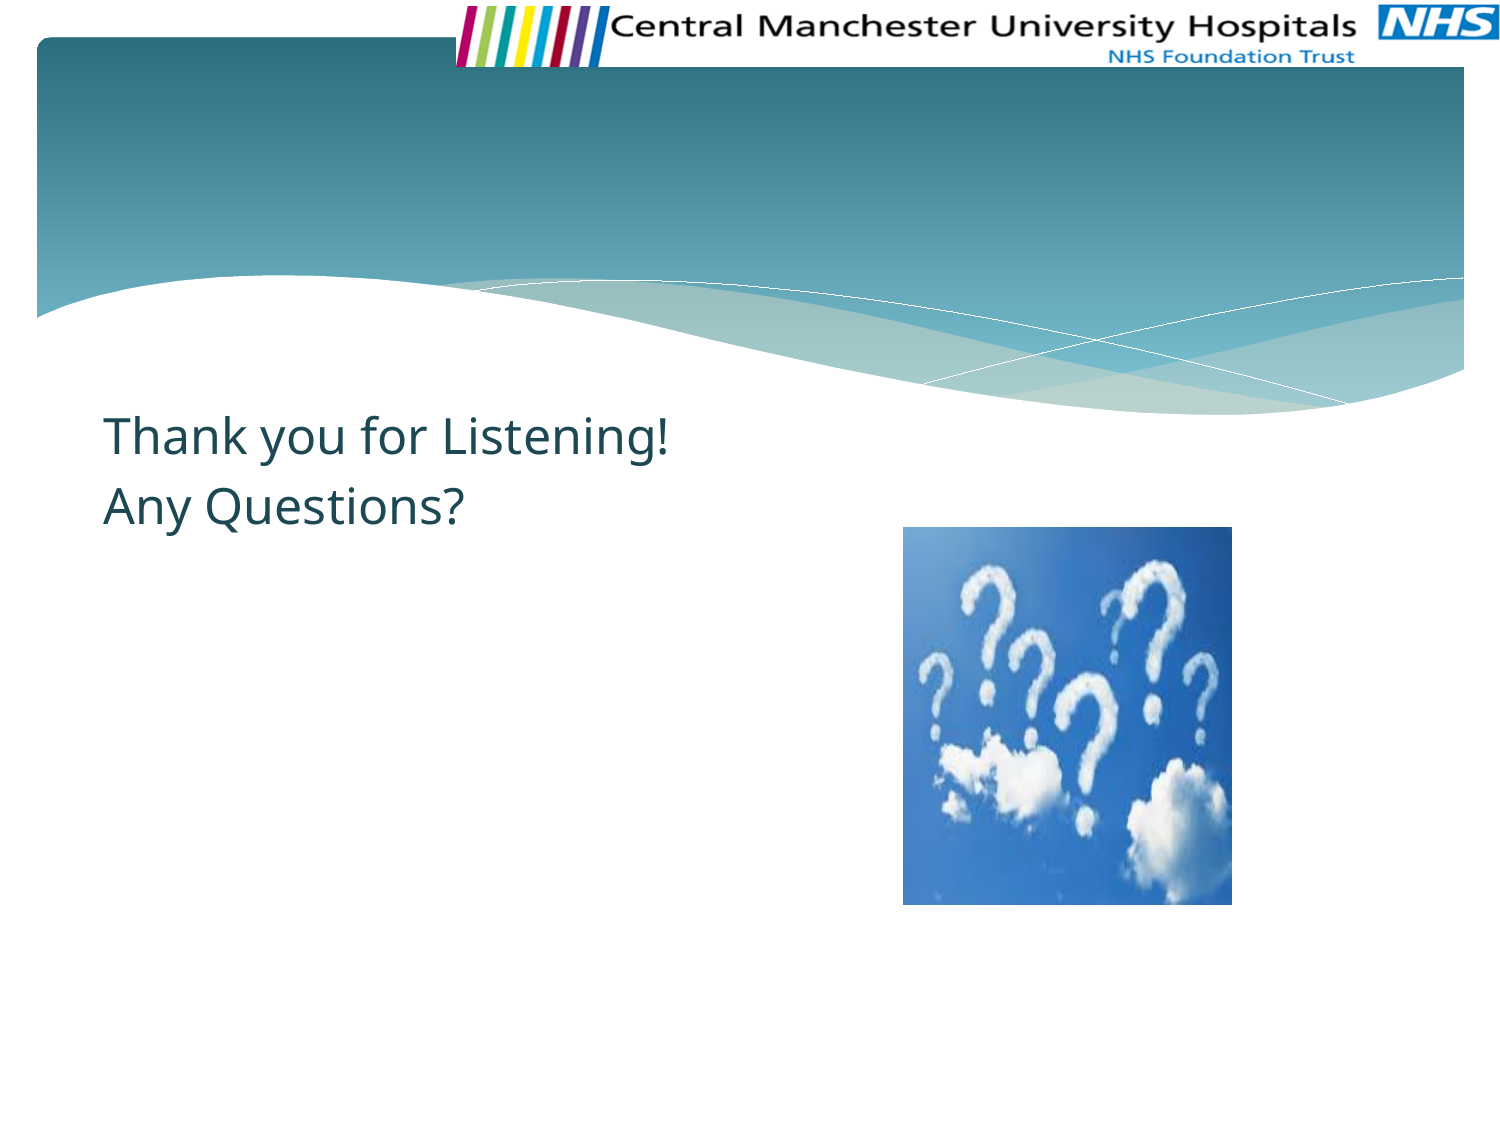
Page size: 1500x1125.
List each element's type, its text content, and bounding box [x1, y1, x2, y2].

picture [456, 5, 543, 67]
picture [542, 3, 1500, 67]
picture [903, 526, 1232, 906]
list Thank you for Listening! Any Questions? [88, 397, 1359, 1005]
